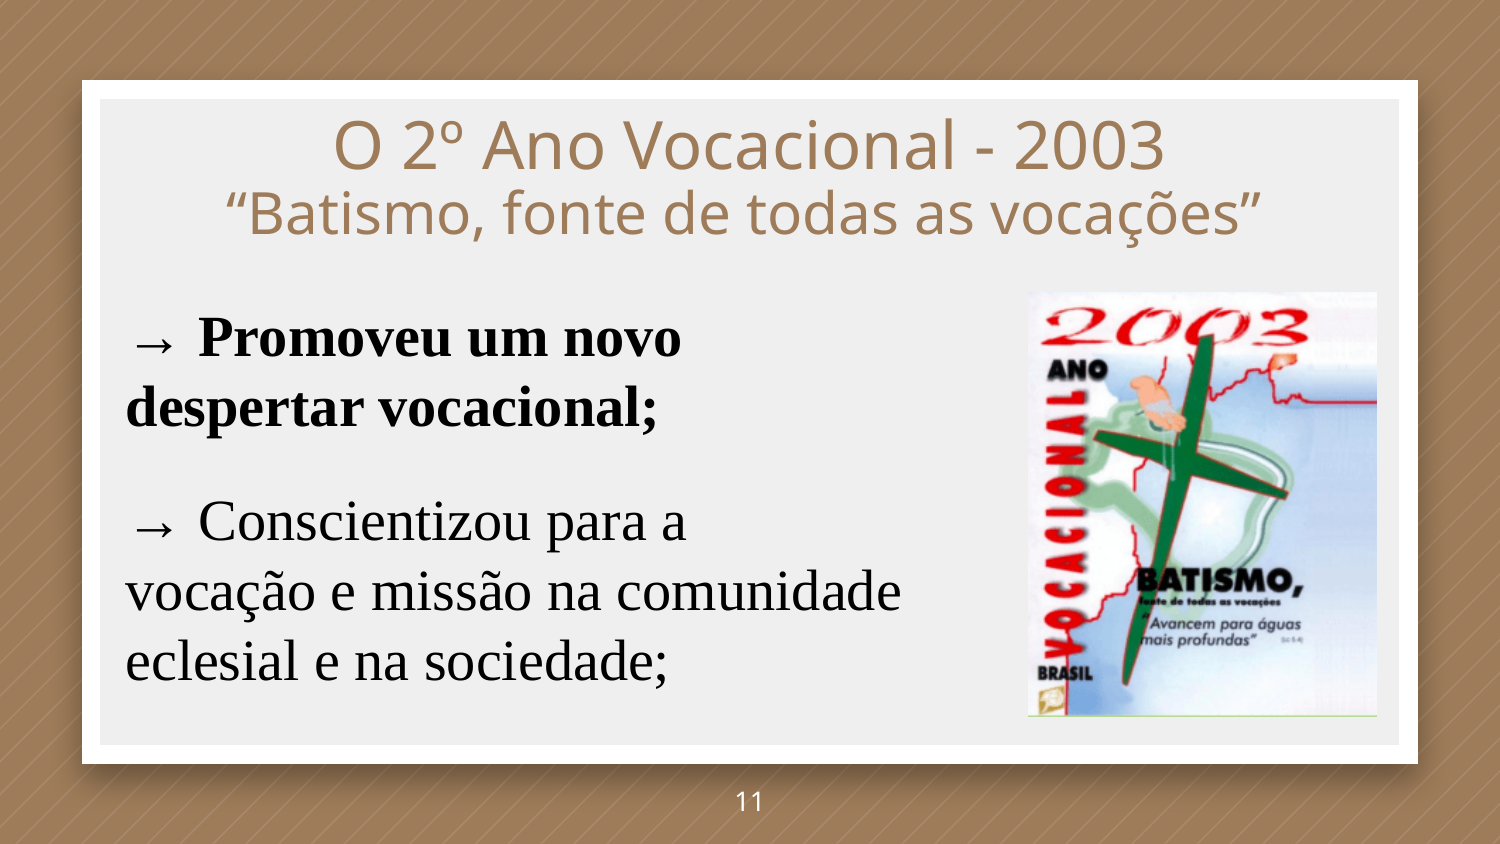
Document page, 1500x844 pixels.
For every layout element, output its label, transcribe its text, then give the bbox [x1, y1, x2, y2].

slide_number 11 [0, 762, 1500, 844]
subtitle → Conscientizou para a vocação e missão na comunidade eclesial e na sociedade; [110, 466, 1022, 543]
title O 2º Ano Vocacional - 2003 [250, 50, 1250, 114]
picture [1027, 292, 1378, 717]
text_box “Batismo, fonte de todas as vocações” [123, 114, 1364, 261]
subtitle → Promoveu um novo despertar vocacional; [110, 282, 1125, 359]
